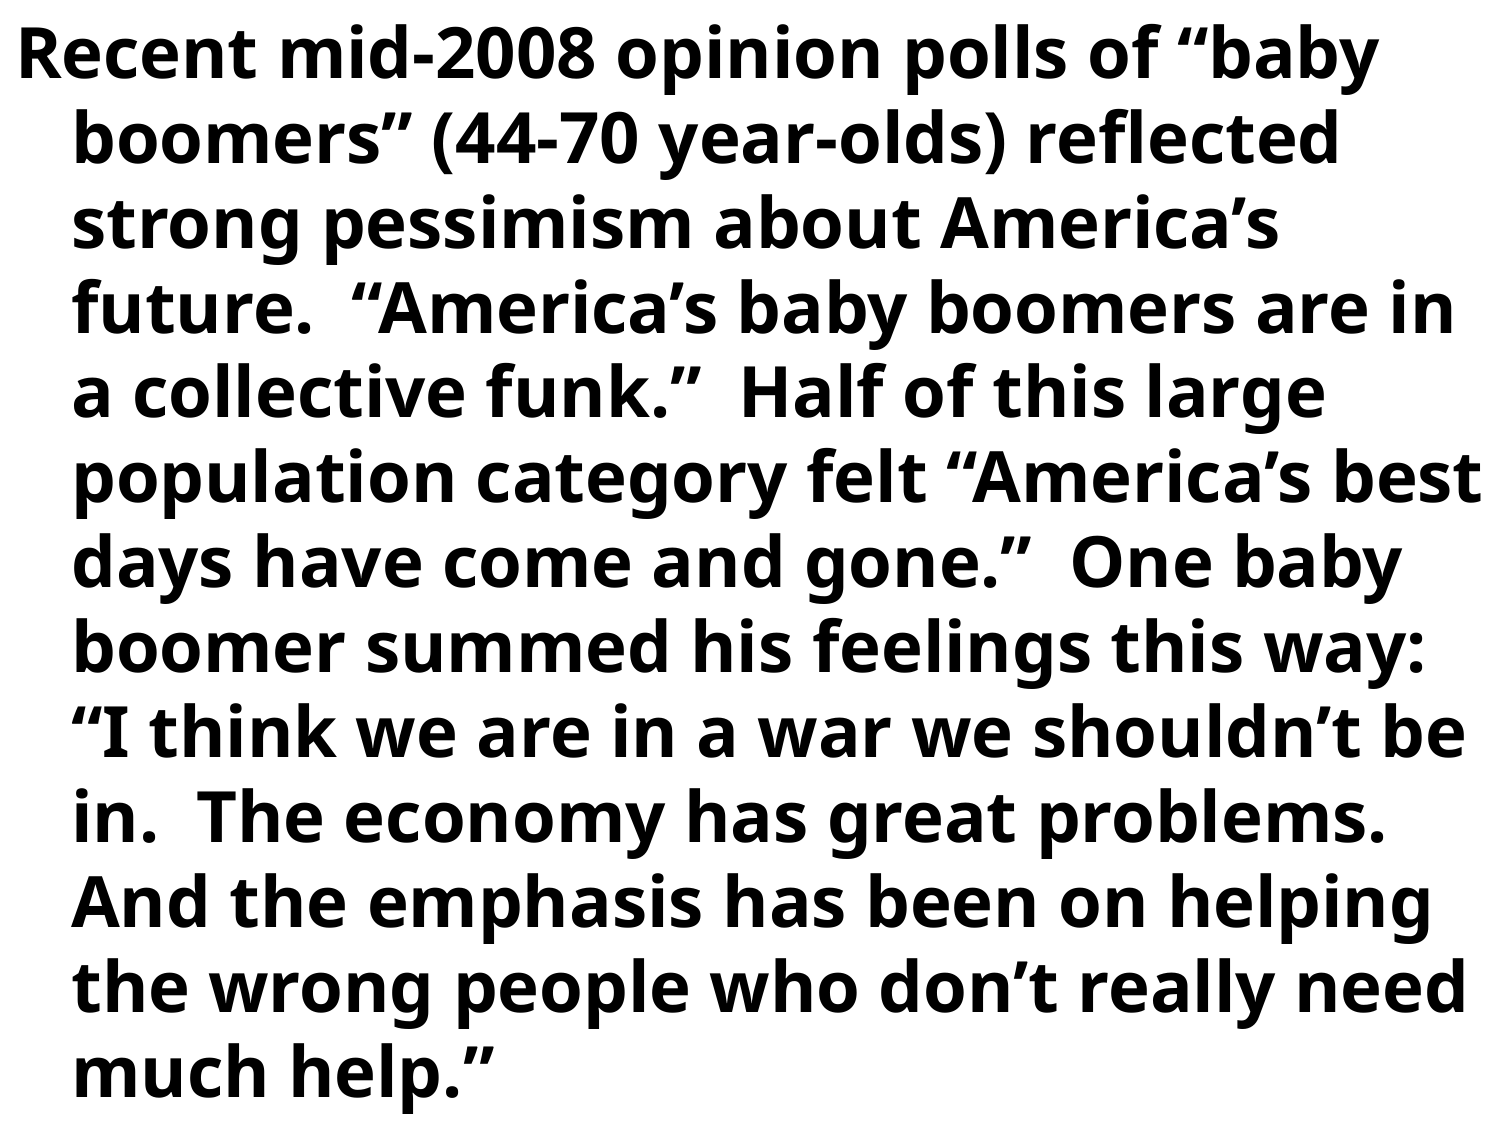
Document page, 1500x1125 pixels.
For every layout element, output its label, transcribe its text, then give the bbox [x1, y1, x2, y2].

list Recent mid-2008 opinion polls of “baby boomers” (44-70 year-olds) reflected strong pessimism about America’s future. “America’s baby boomers are in a collective funk.” Half of this large population category felt “America’s best days have come and gone.” One baby boomer summed his feelings this way: “I think we are in a war we shouldn’t be in. The economy has great problems. And the emphasis has been on helping the wrong people who don’t really need much help.” [0, 0, 1500, 1125]
